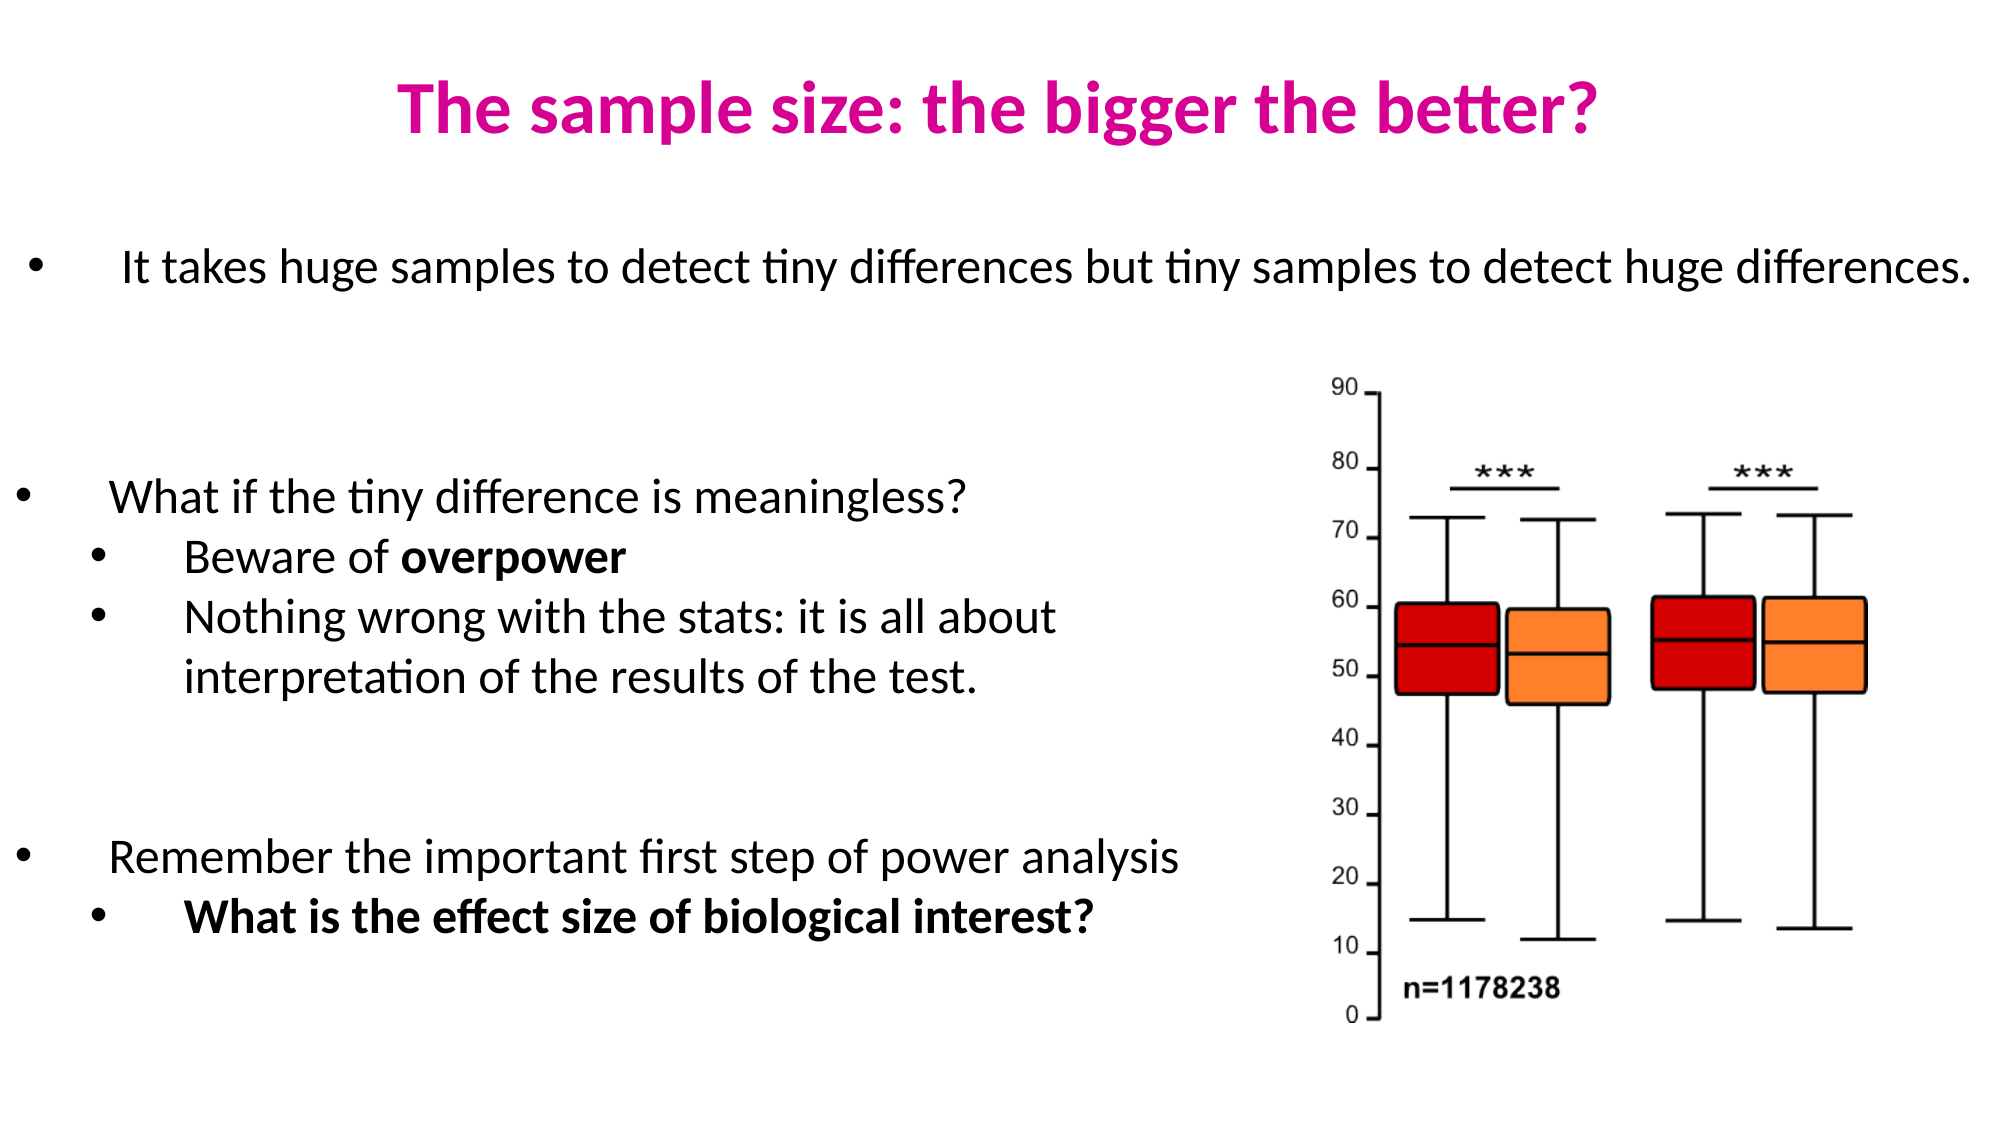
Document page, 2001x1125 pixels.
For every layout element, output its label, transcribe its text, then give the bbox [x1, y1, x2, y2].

text_box It takes huge samples to detect tiny differences but tiny samples to detect huge differences. [12, 226, 2000, 302]
picture [1332, 377, 1868, 1023]
text_box What if the tiny difference is meaningless? Beware of overpower Nothing wrong with the stats: it is all about interpretation of the results of the test. Remember the important first step of power analysis What is the effect size of biological interest? [0, 396, 1280, 952]
text_box The sample size: the bigger the better? [382, 51, 1617, 157]
